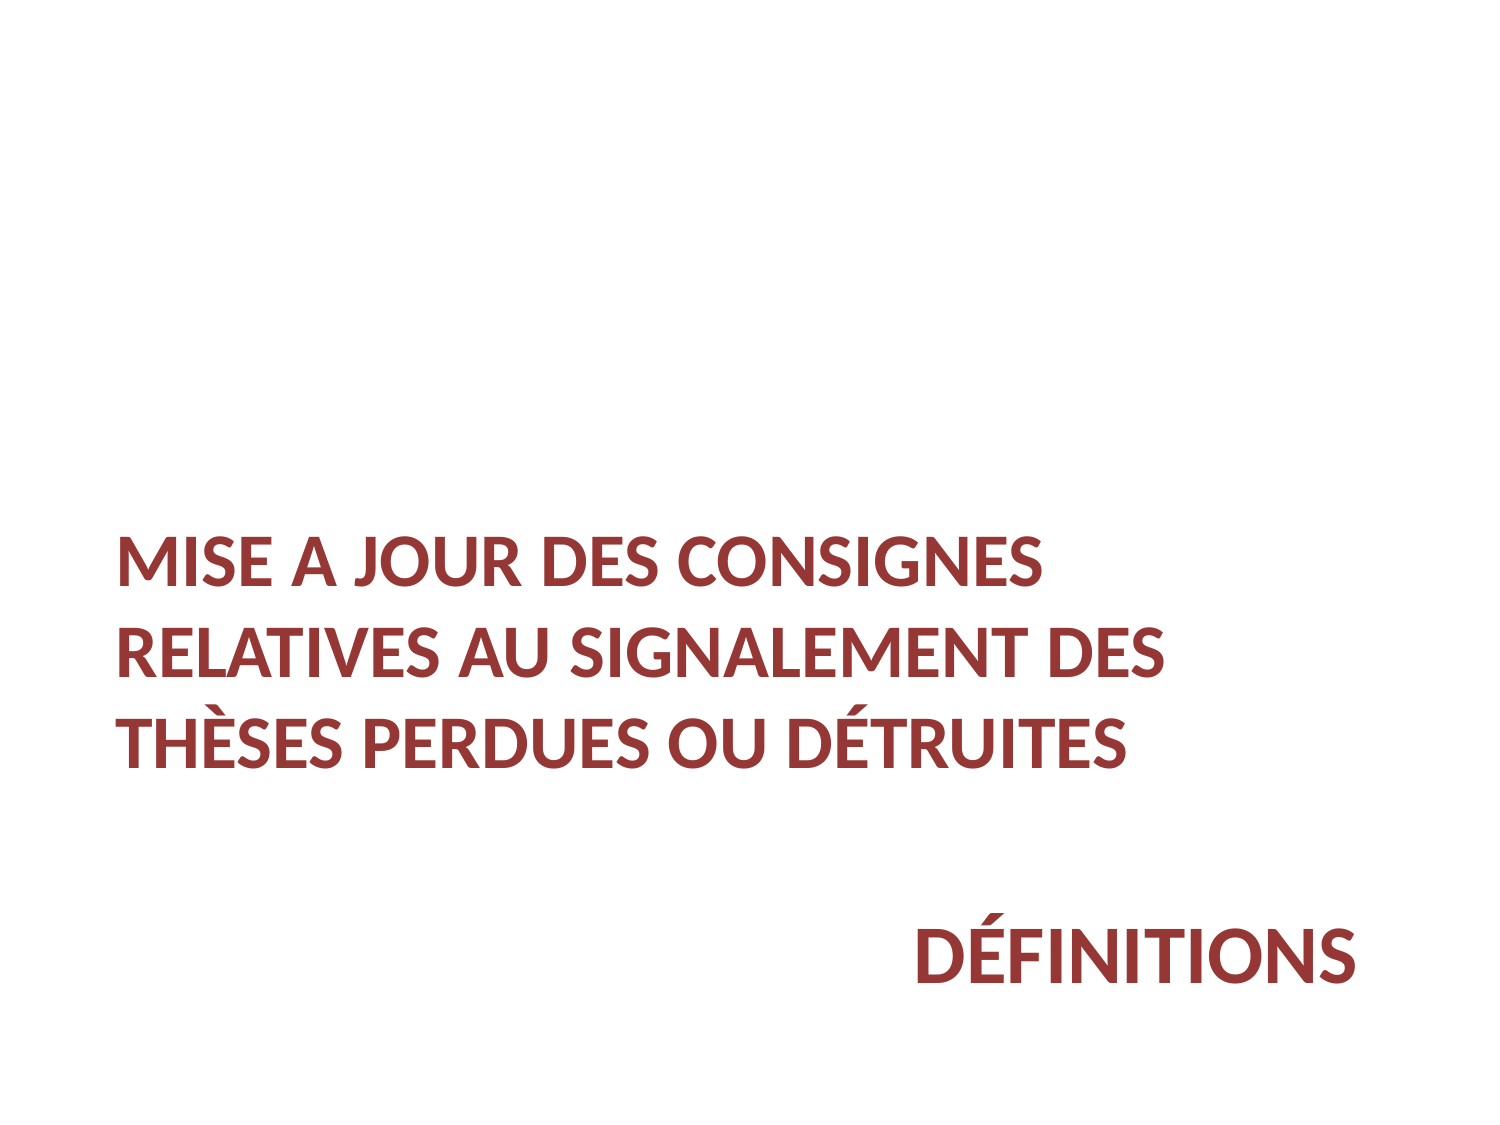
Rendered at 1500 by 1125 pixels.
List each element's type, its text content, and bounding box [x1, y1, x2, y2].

title MISE A JOUR DES CONSIGNES RELATIVES AU SIGNALEMENT DES Thèses PERDUES OU détruites [100, 503, 1376, 792]
text_box Définitions [98, 893, 1374, 1012]
